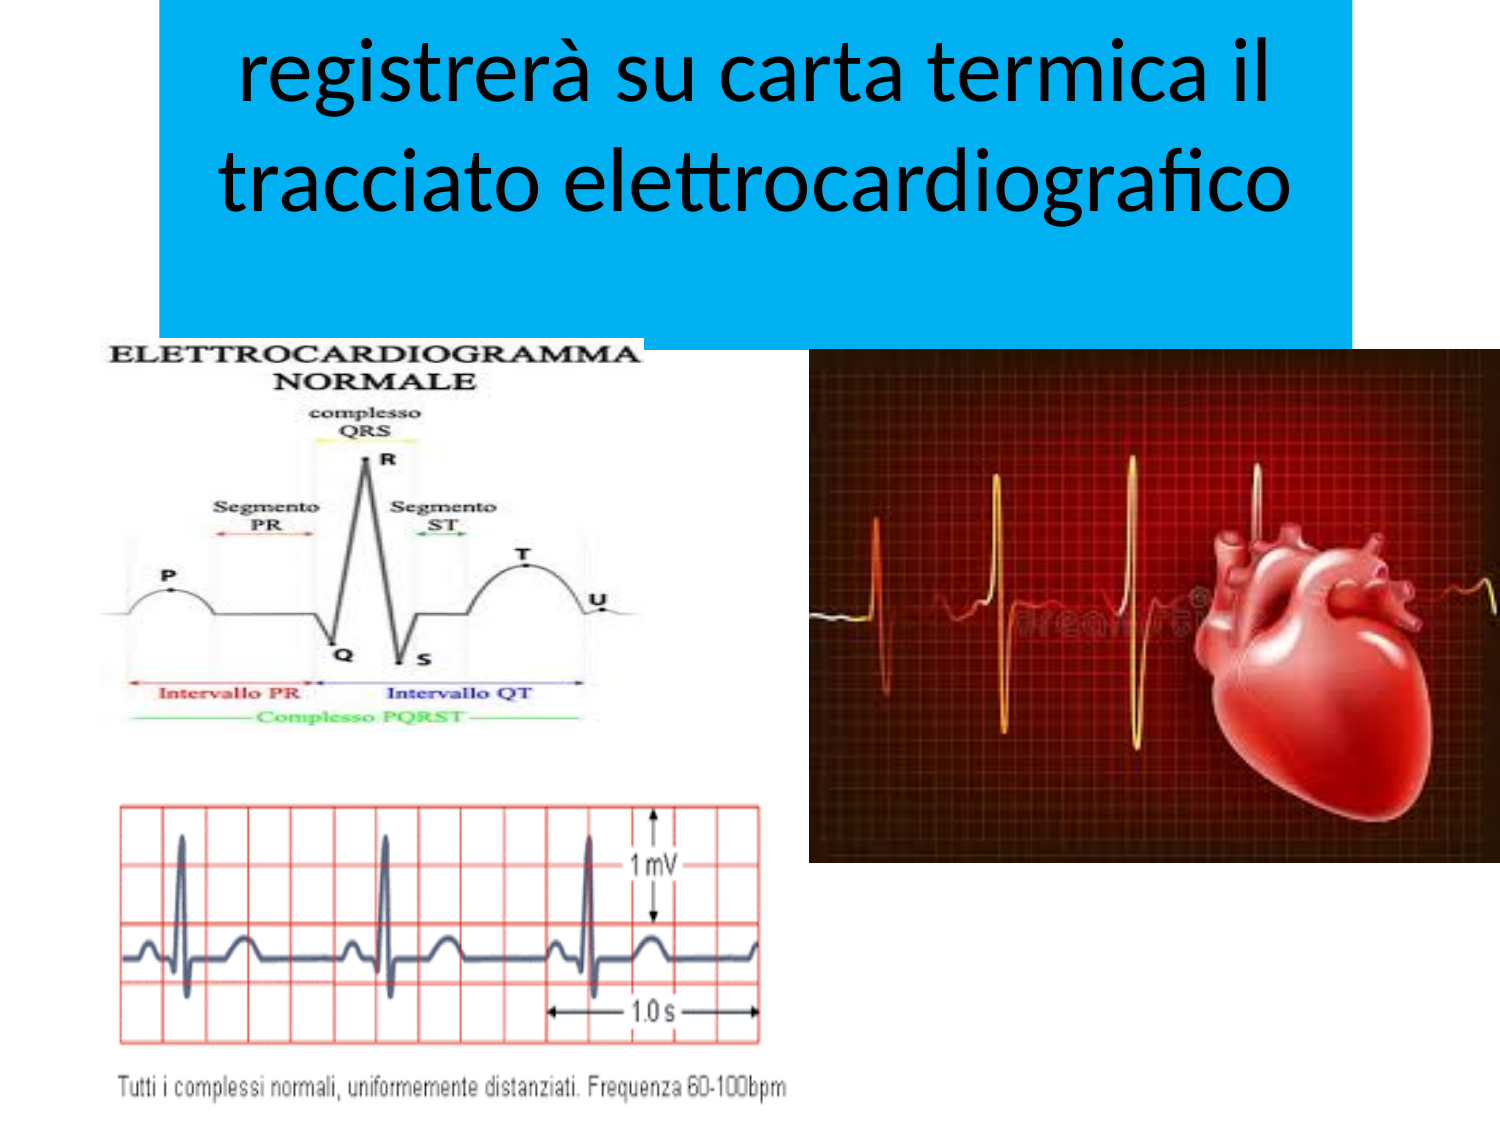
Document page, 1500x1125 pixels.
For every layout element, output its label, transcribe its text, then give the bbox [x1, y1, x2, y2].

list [100, 337, 644, 733]
picture [808, 349, 1500, 863]
title registrerà su carta termica il tracciato elettrocardiografico [159, 0, 1353, 350]
picture [100, 784, 798, 1125]
